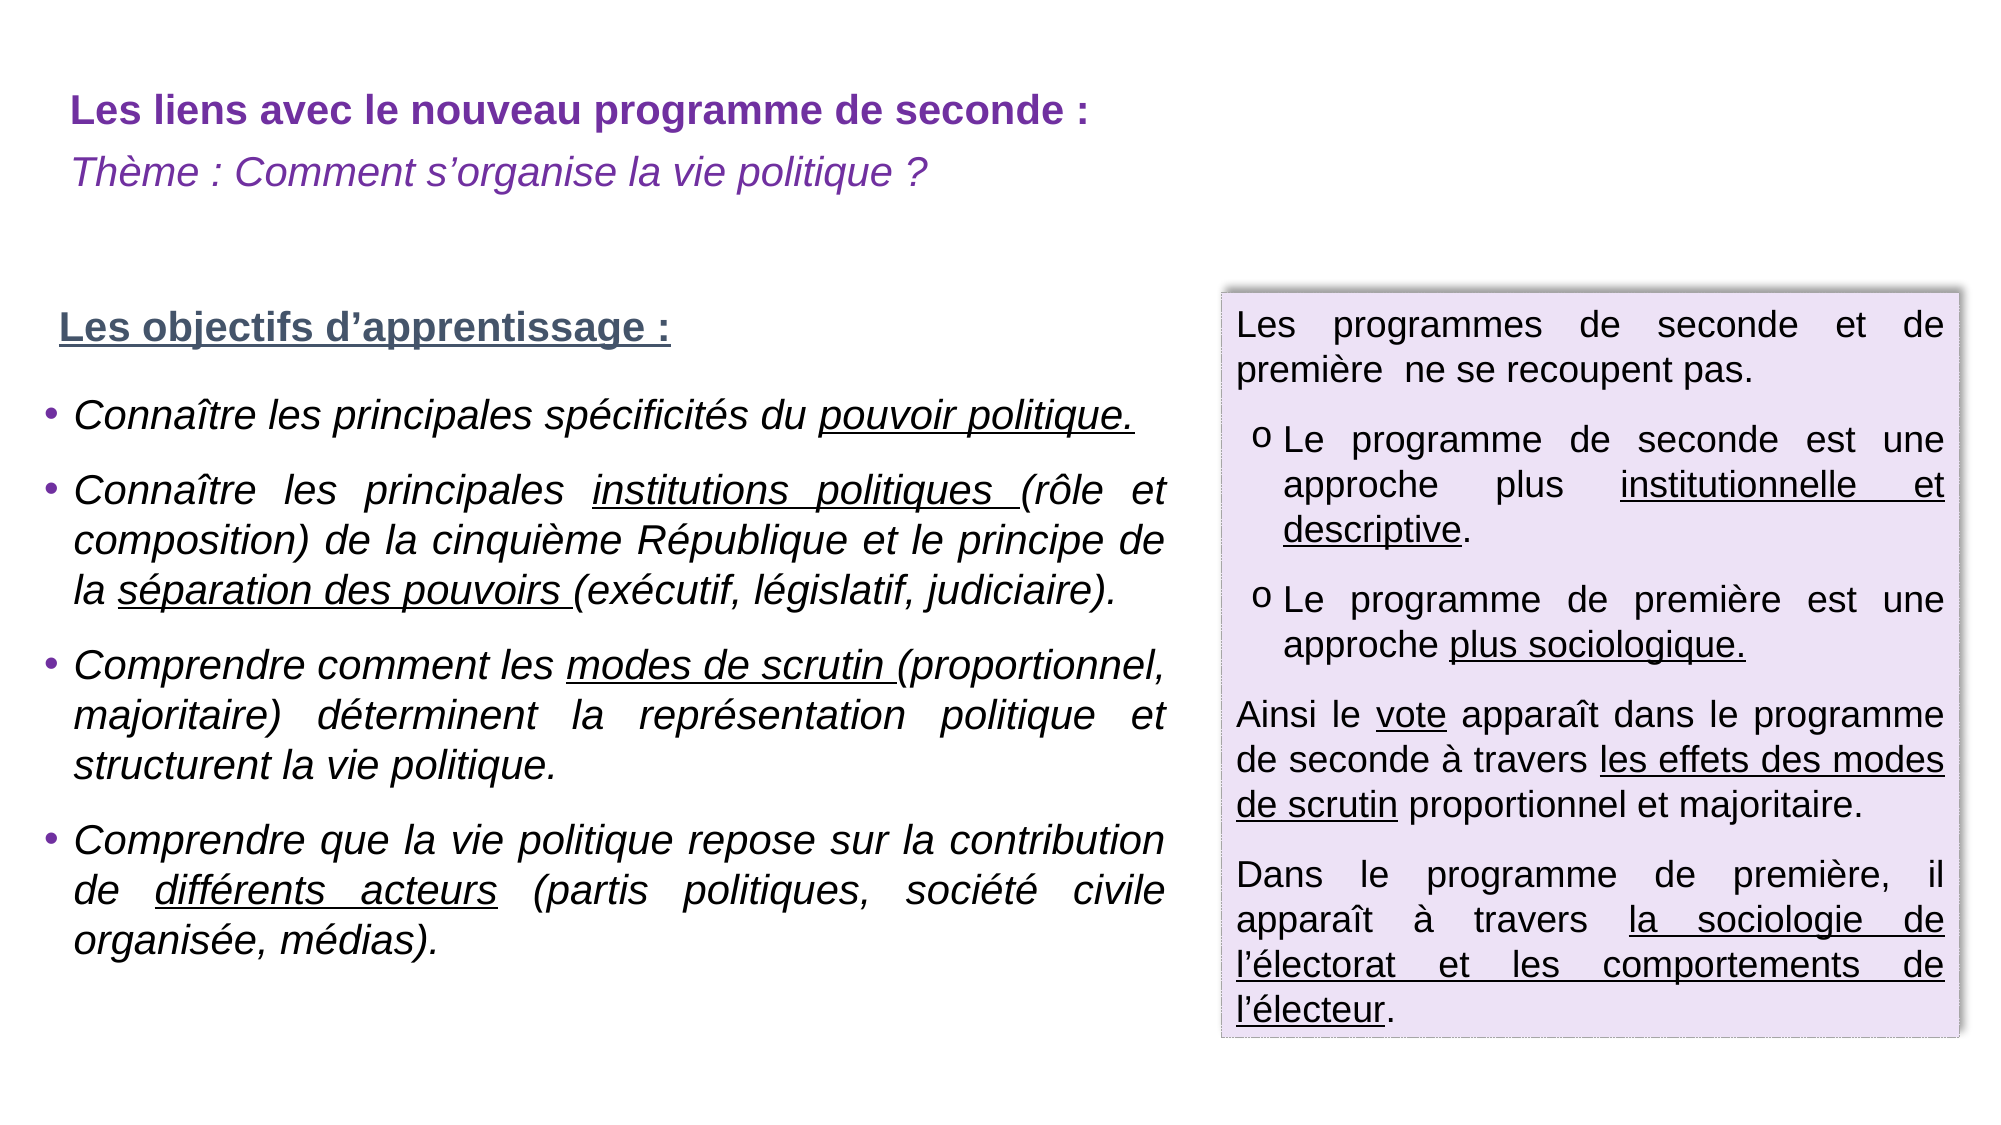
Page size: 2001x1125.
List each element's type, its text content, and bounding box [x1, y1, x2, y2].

text_box Les liens avec le nouveau programme de seconde : Thème : Comment s’organise la vie politique ? [55, 75, 1522, 203]
text_box Les objectifs d’apprentissage : Connaître les principales spécificités du pouvoir politique. Connaître les principales institutions politiques (rôle et composition) de la cinquième République et le principe de la séparation des pouvoirs (exécutif, législatif, judiciaire). Comprendre comment les modes de scrutin (proportionnel, majoritaire) déterminent la représentation politique et structurent la vie politique. Comprendre que la vie politique repose sur la contribution de différents acteurs (partis politiques, société civile organisée, médias). [0, 292, 1181, 971]
text_box Les programmes de seconde et de première ne se recoupent pas. Le programme de seconde est une approche plus institutionnelle et descriptive. Le programme de première est une approche plus sociologique. Ainsi le vote apparaît dans le programme de seconde à travers les effets des modes de scrutin proportionnel et majoritaire. Dans le programme de première, il apparaît à travers la sociologie de l’électorat et les comportements de l’électeur. [1221, 292, 1960, 1038]
